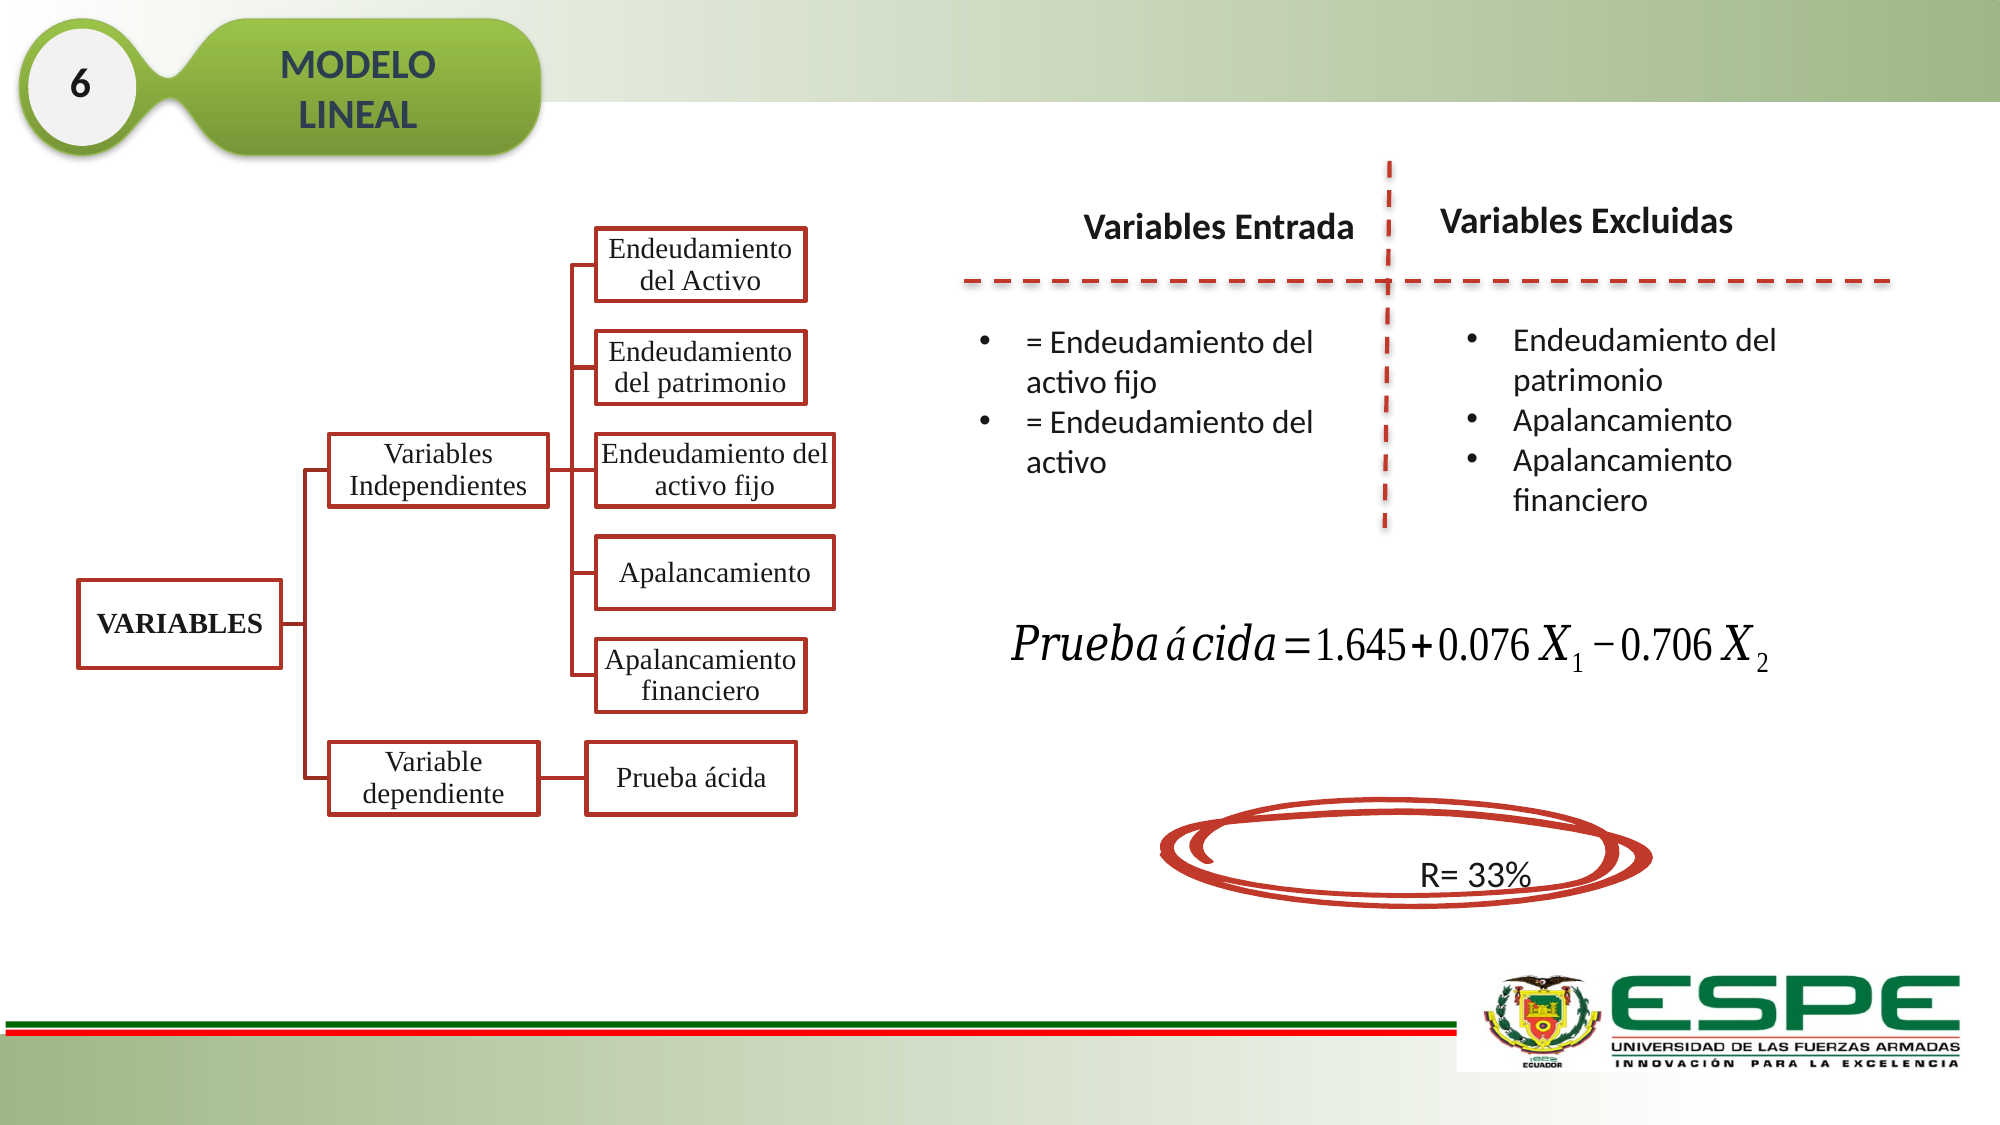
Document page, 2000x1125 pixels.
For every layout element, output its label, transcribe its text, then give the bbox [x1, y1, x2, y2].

text_box R= 33% [1160, 797, 1653, 909]
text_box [964, 160, 1890, 528]
picture [1456, 968, 1993, 1072]
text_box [42, 228, 871, 815]
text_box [19, 18, 541, 156]
